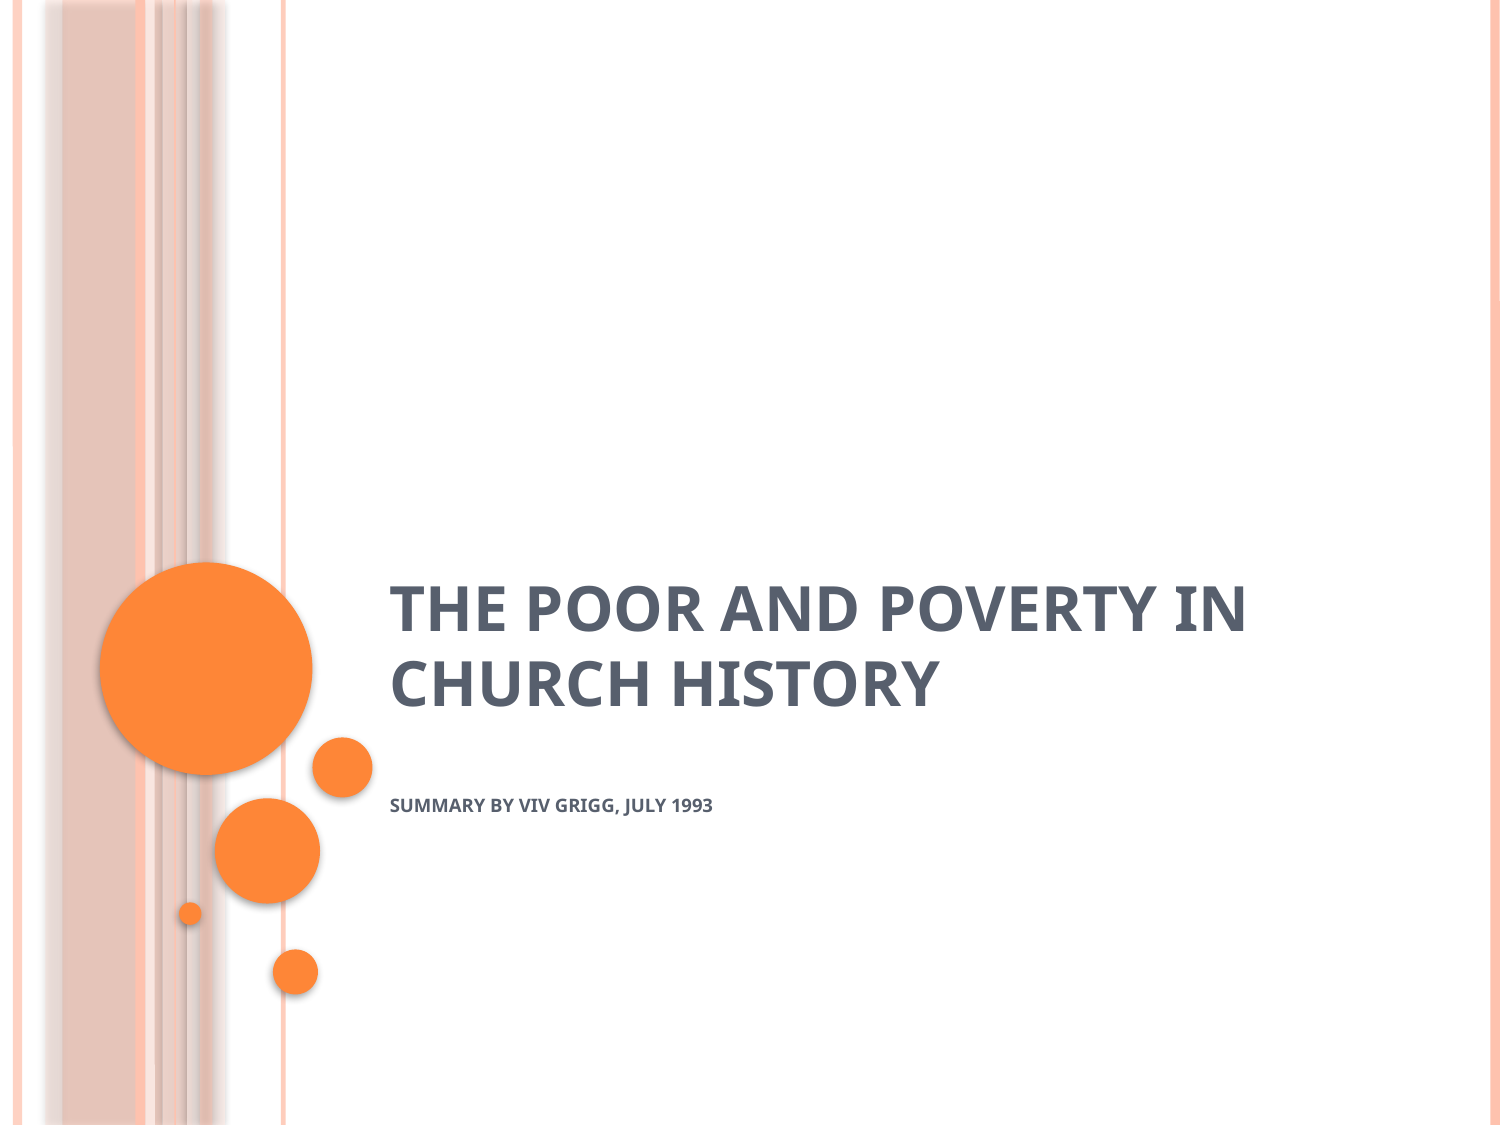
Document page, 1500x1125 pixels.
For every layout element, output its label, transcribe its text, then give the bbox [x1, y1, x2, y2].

title The Poor and Poverty In Church History Summary by Viv Grigg, July 1993 [375, 512, 1388, 824]
